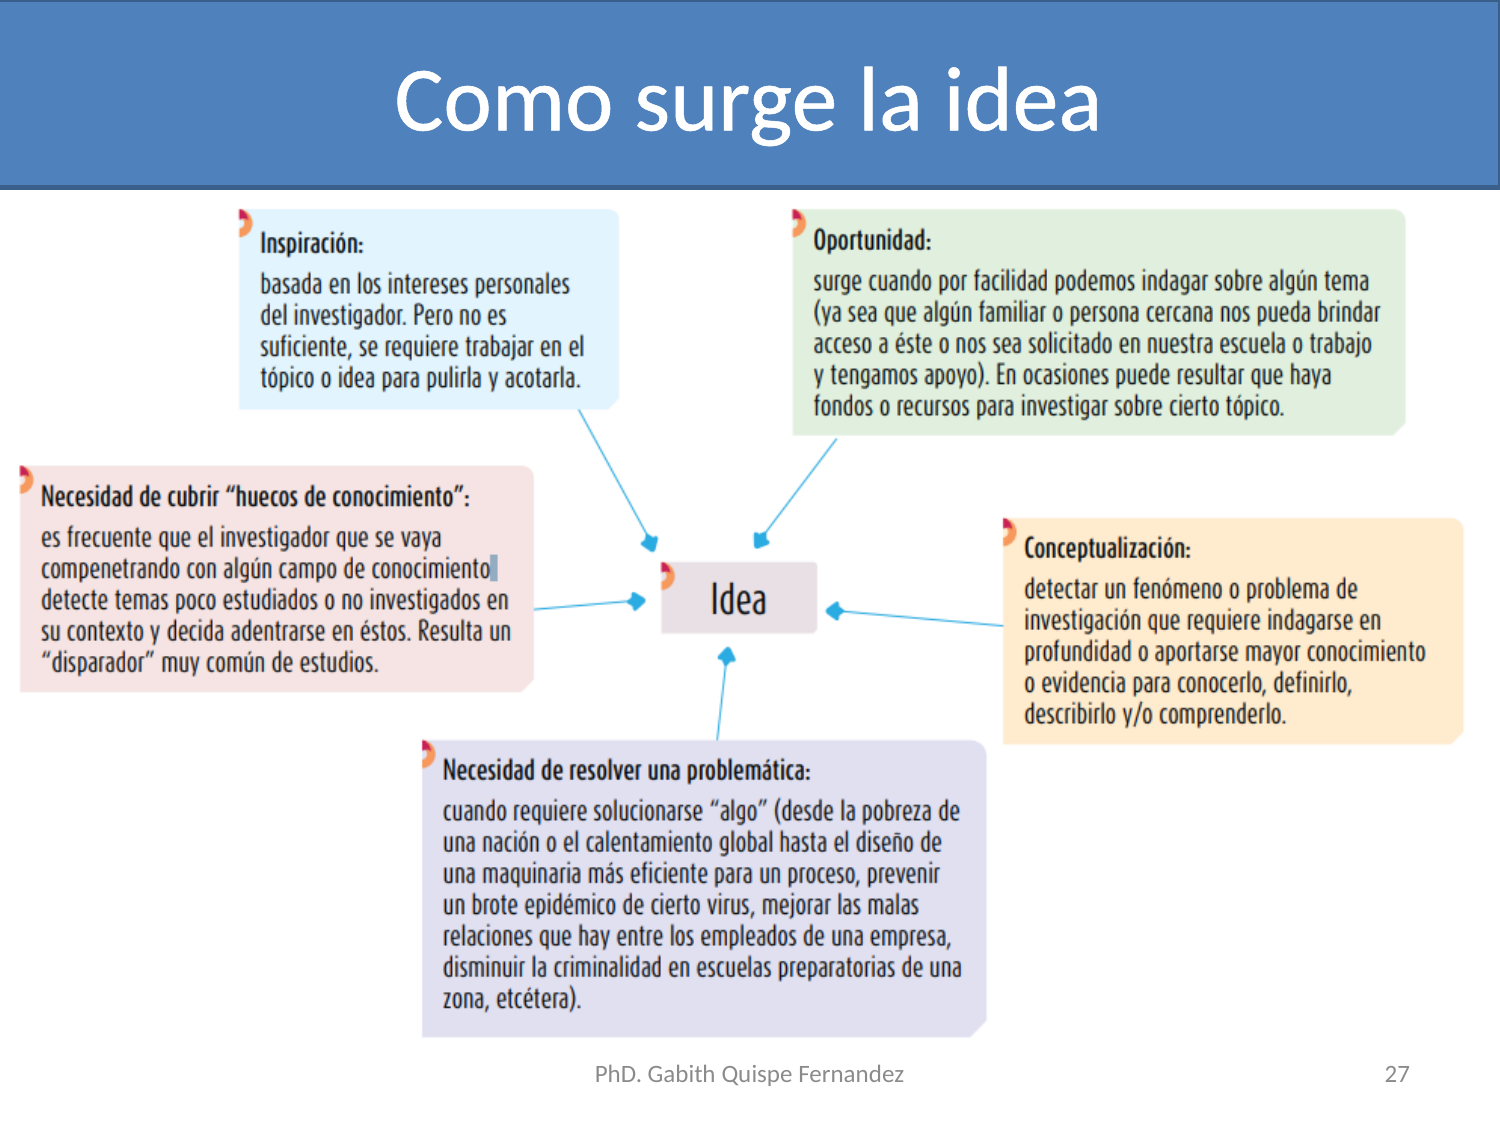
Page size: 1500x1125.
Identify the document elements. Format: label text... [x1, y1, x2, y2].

title Como surge la idea [0, 0, 1500, 190]
slide_number 27 [1074, 1058, 1425, 1103]
footer PhD. Gabith Quispe Fernandez [512, 1058, 988, 1103]
picture [0, 200, 1483, 1050]
